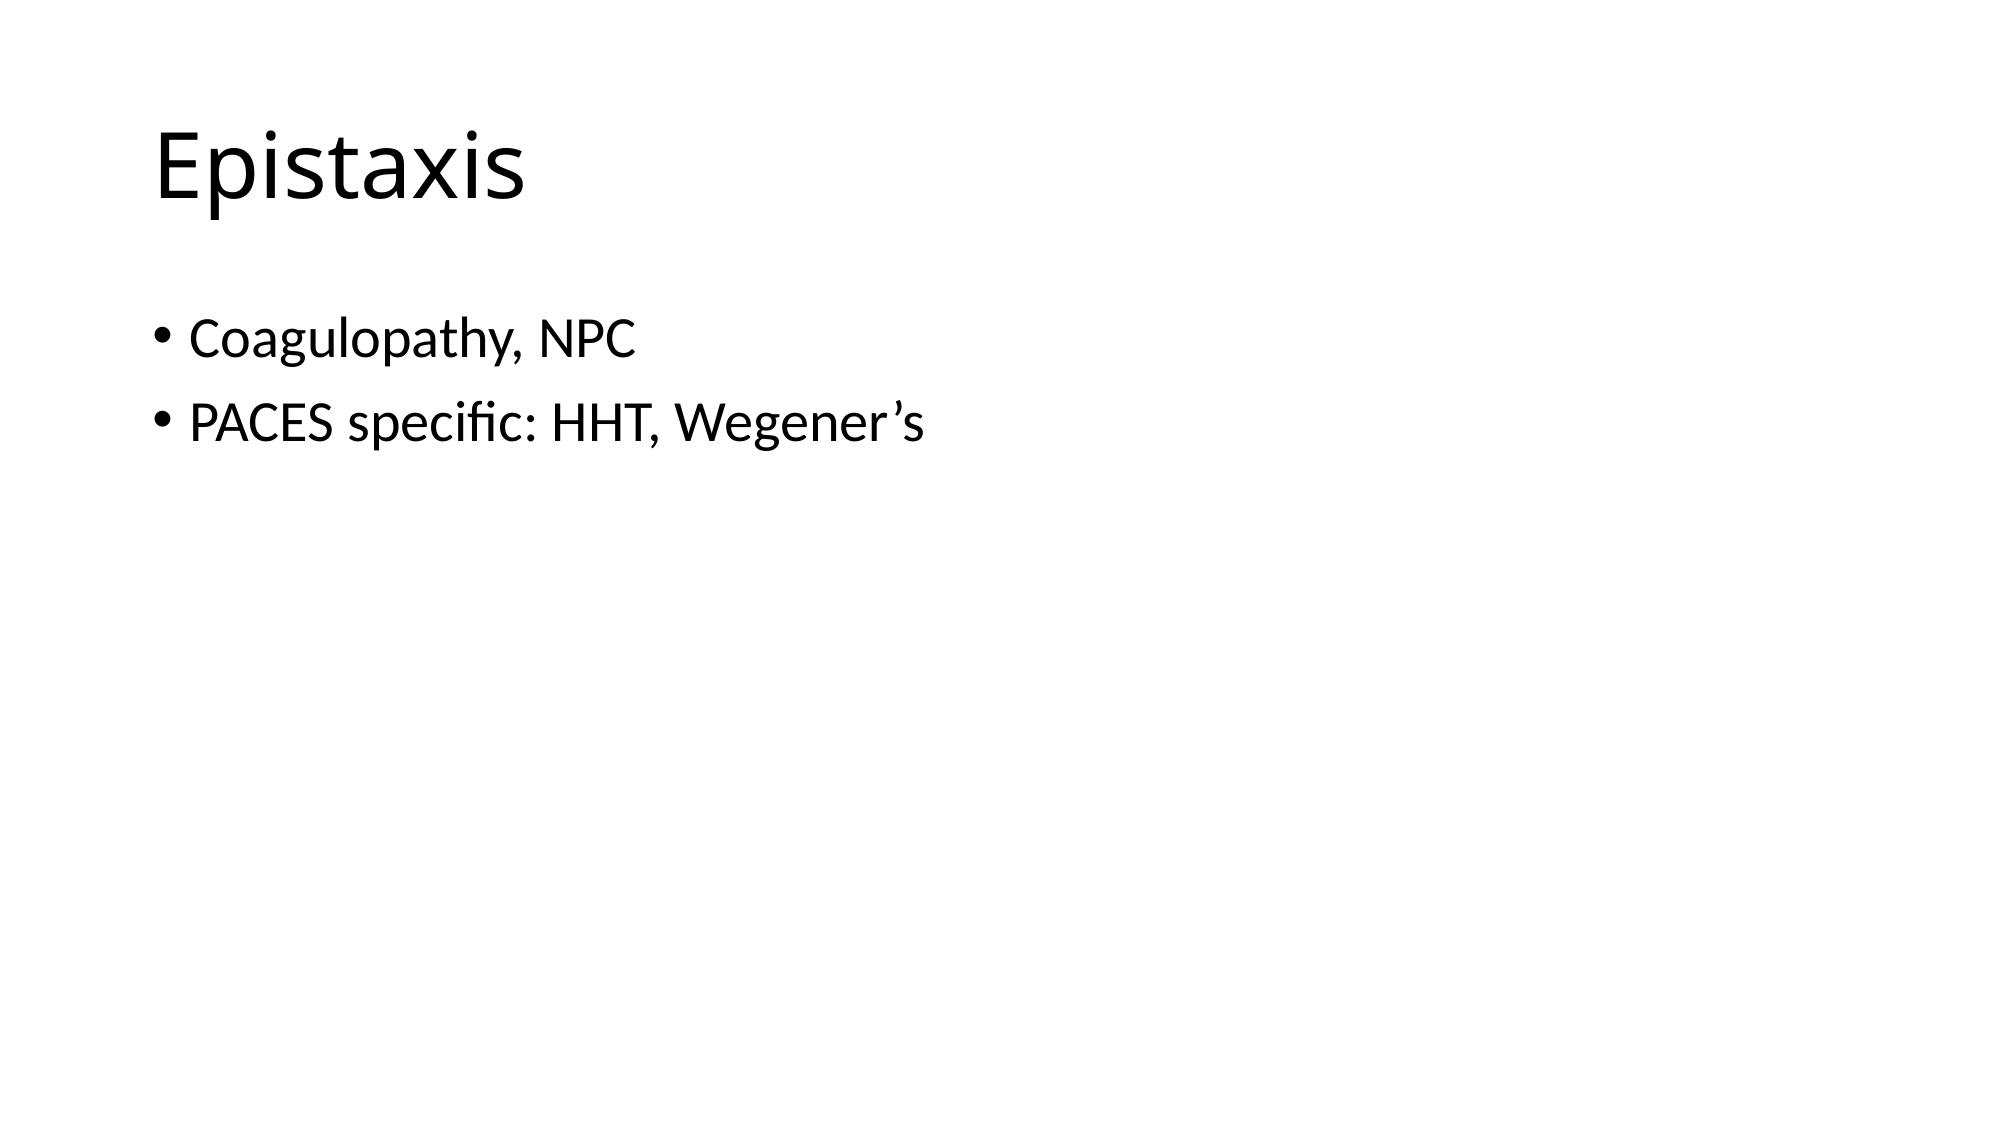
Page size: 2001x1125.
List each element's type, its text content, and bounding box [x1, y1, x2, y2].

title Epistaxis [137, 59, 1863, 278]
list Coagulopathy, NPC PACES specific: HHT, Wegener’s [137, 299, 1863, 1014]
